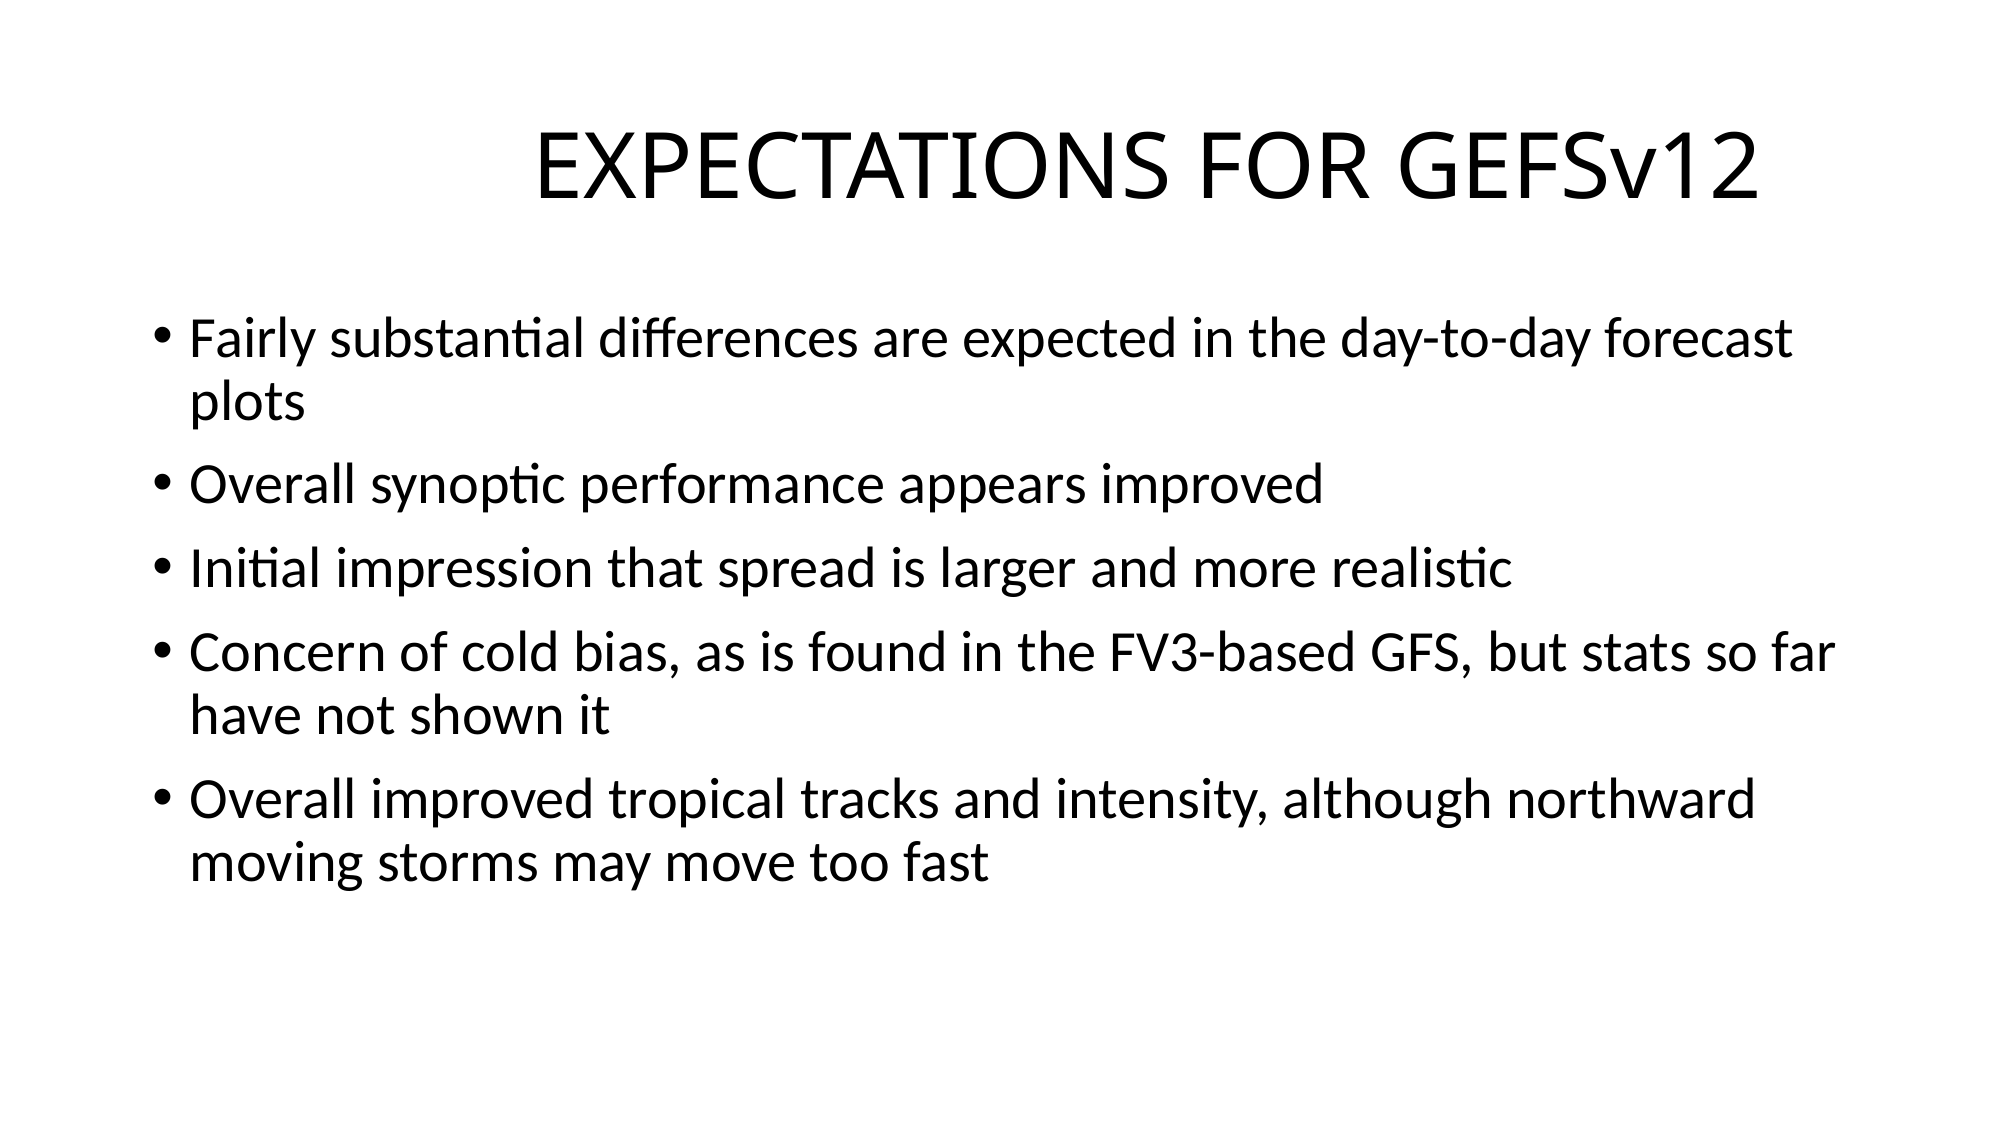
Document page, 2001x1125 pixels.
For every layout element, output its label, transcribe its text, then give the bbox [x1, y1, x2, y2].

title EXPECTATIONS FOR GEFSv12 [137, 59, 1863, 278]
list Fairly substantial differences are expected in the day-to-day forecast plots Overall synoptic performance appears improved Initial impression that spread is larger and more realistic Concern of cold bias, as is found in the FV3-based GFS, but stats so far have not shown it Overall improved tropical tracks and intensity, although northward moving storms may move too fast [137, 299, 1863, 1014]
